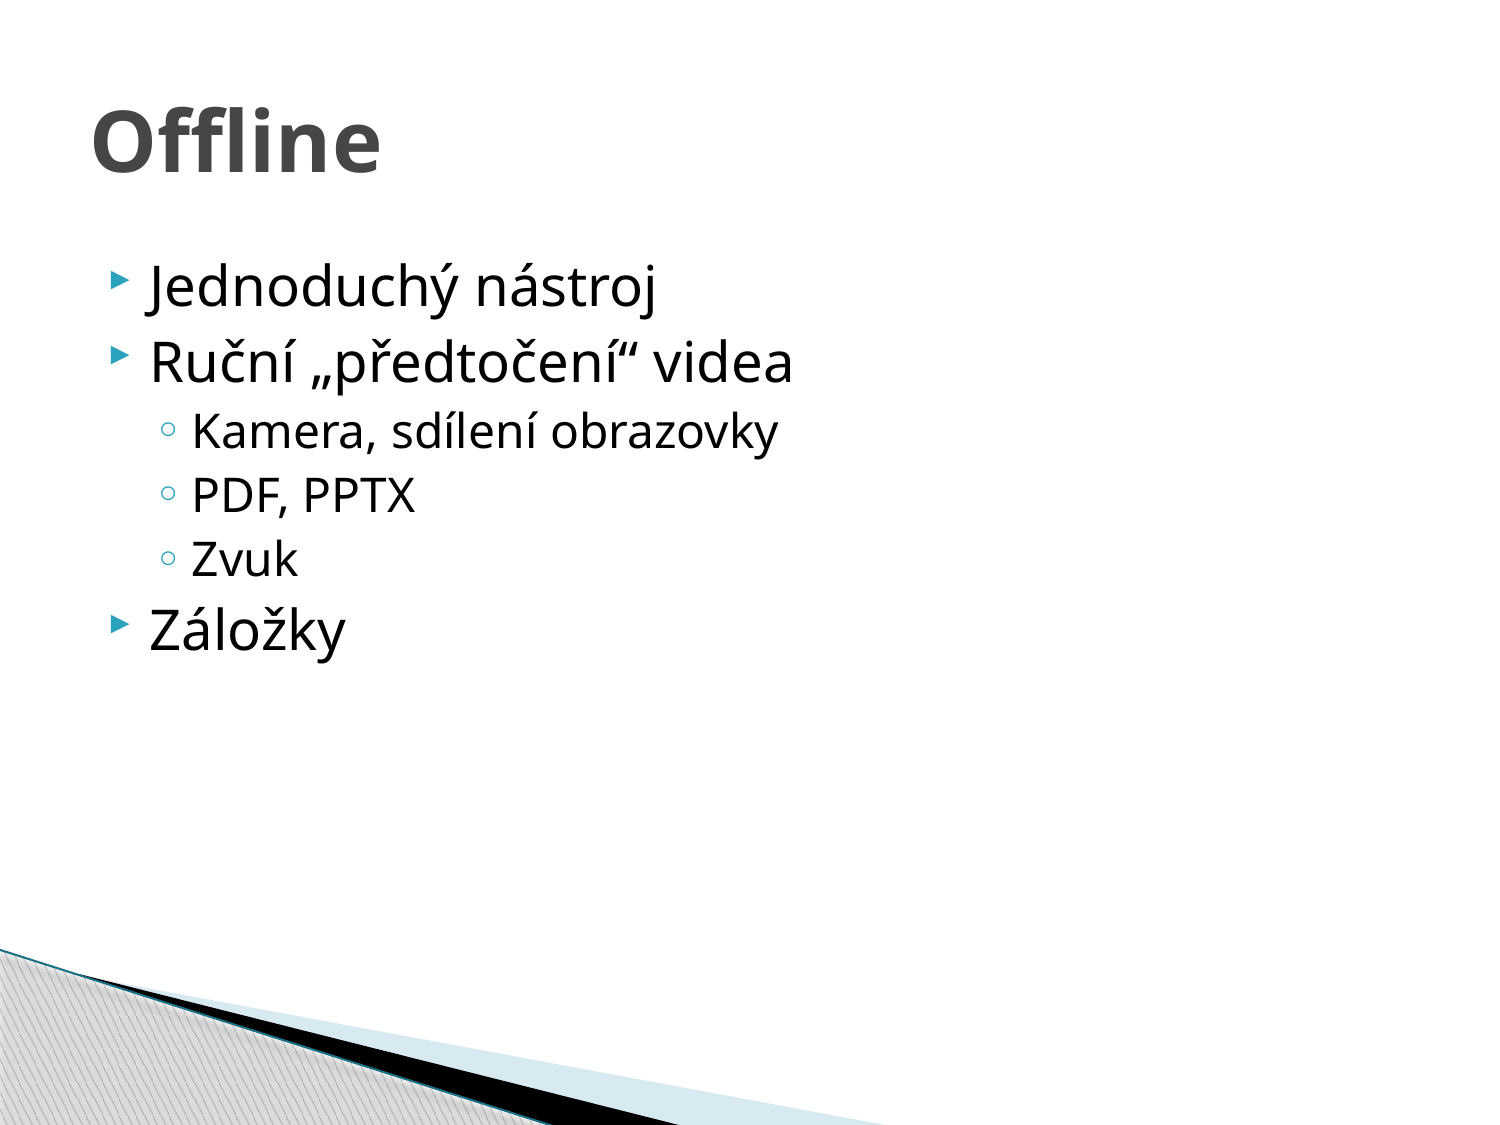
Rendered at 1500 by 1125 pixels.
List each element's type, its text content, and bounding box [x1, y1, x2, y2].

list Jednoduchý nástroj Ruční „předtočení“ videa Kamera, sdílení obrazovky PDF, PPTX Zvuk Záložky [75, 243, 1425, 986]
title Offline [75, 45, 1425, 233]
